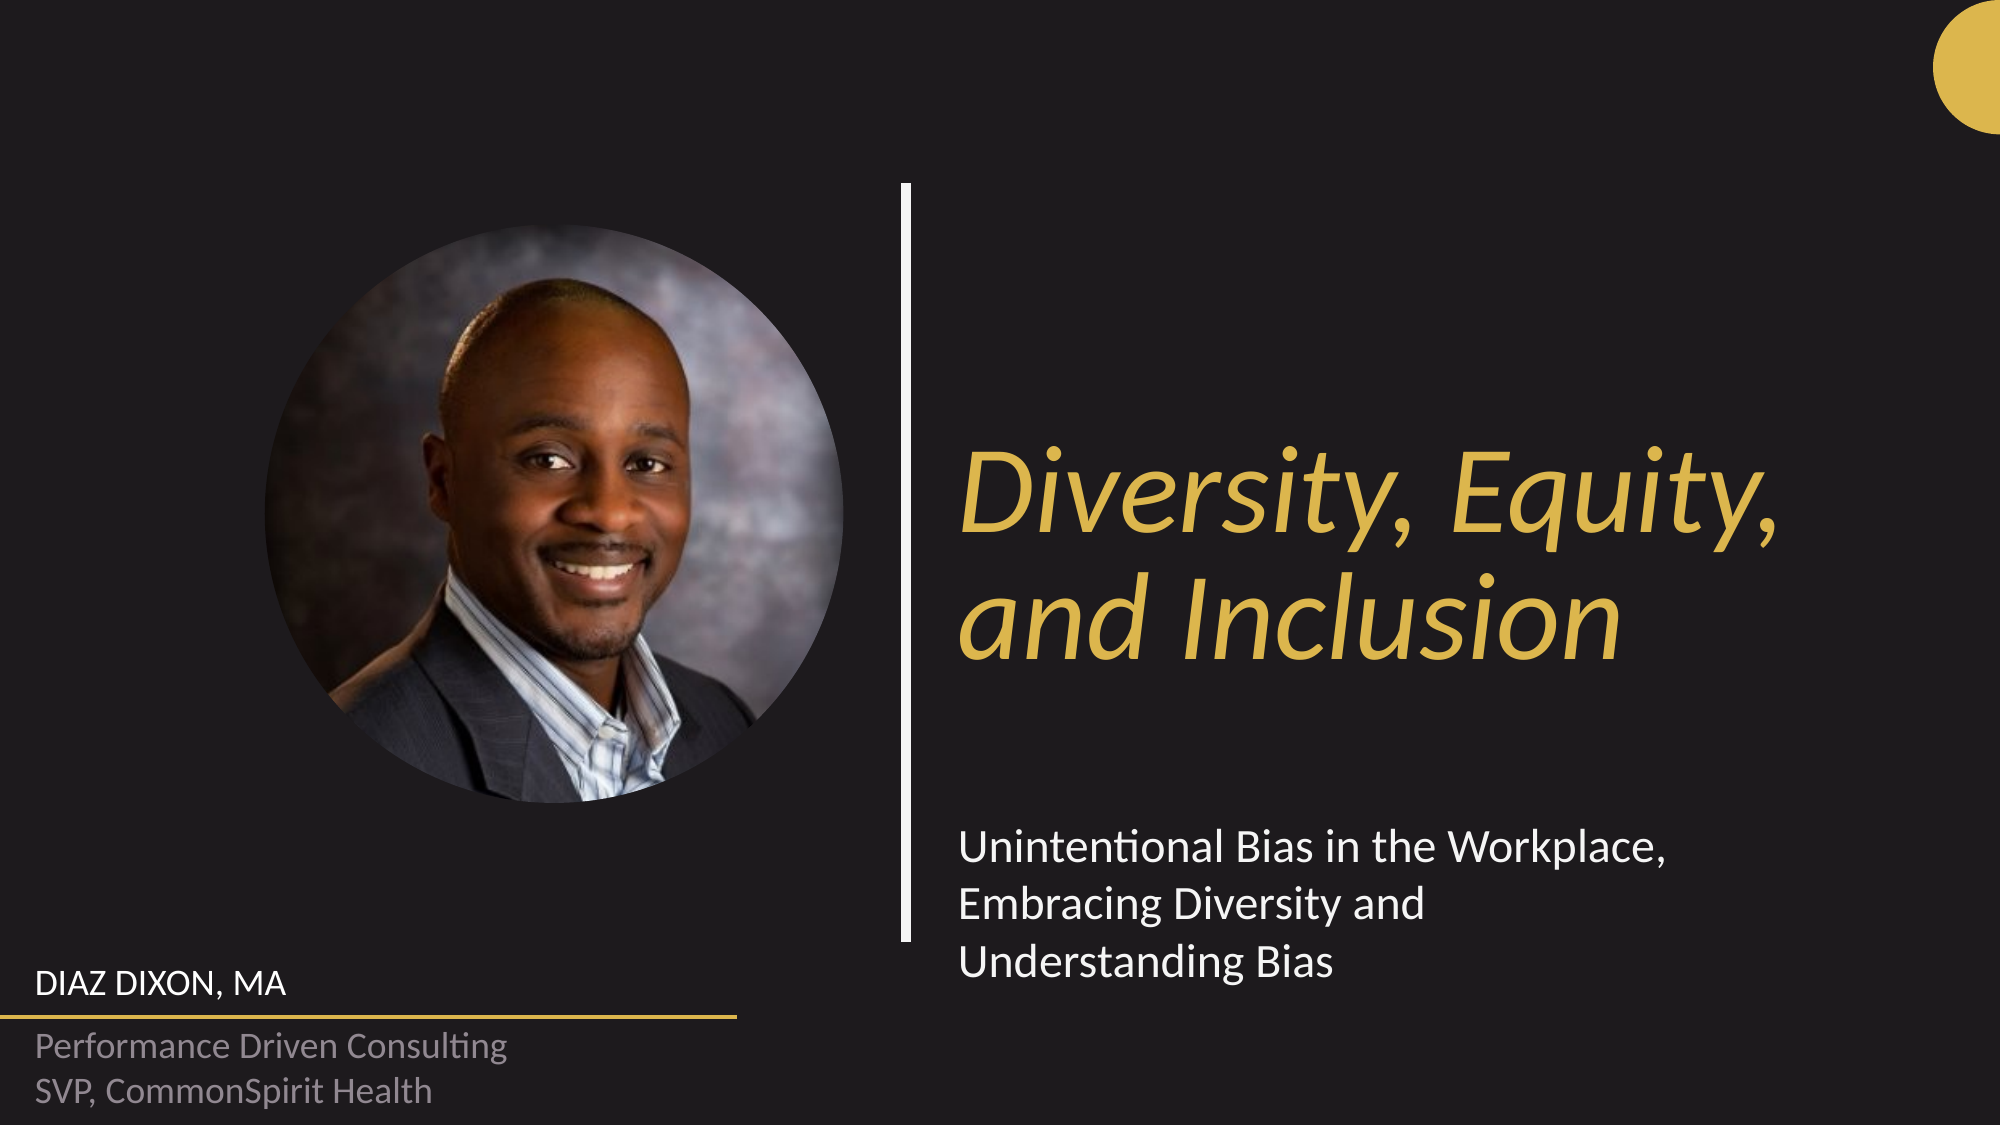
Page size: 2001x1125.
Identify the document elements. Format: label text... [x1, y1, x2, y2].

text_box Performance Driven Consulting SVP, CommonSpirit Health [19, 1013, 530, 1119]
text_box DIAZ DIXON, MA [19, 950, 626, 1011]
picture [264, 224, 844, 804]
subtitle Unintentional Bias in the Workplace, Embracing Diversity and Understanding Bias [942, 733, 1703, 995]
title Diversity, Equity, and Inclusion [942, 207, 1873, 908]
